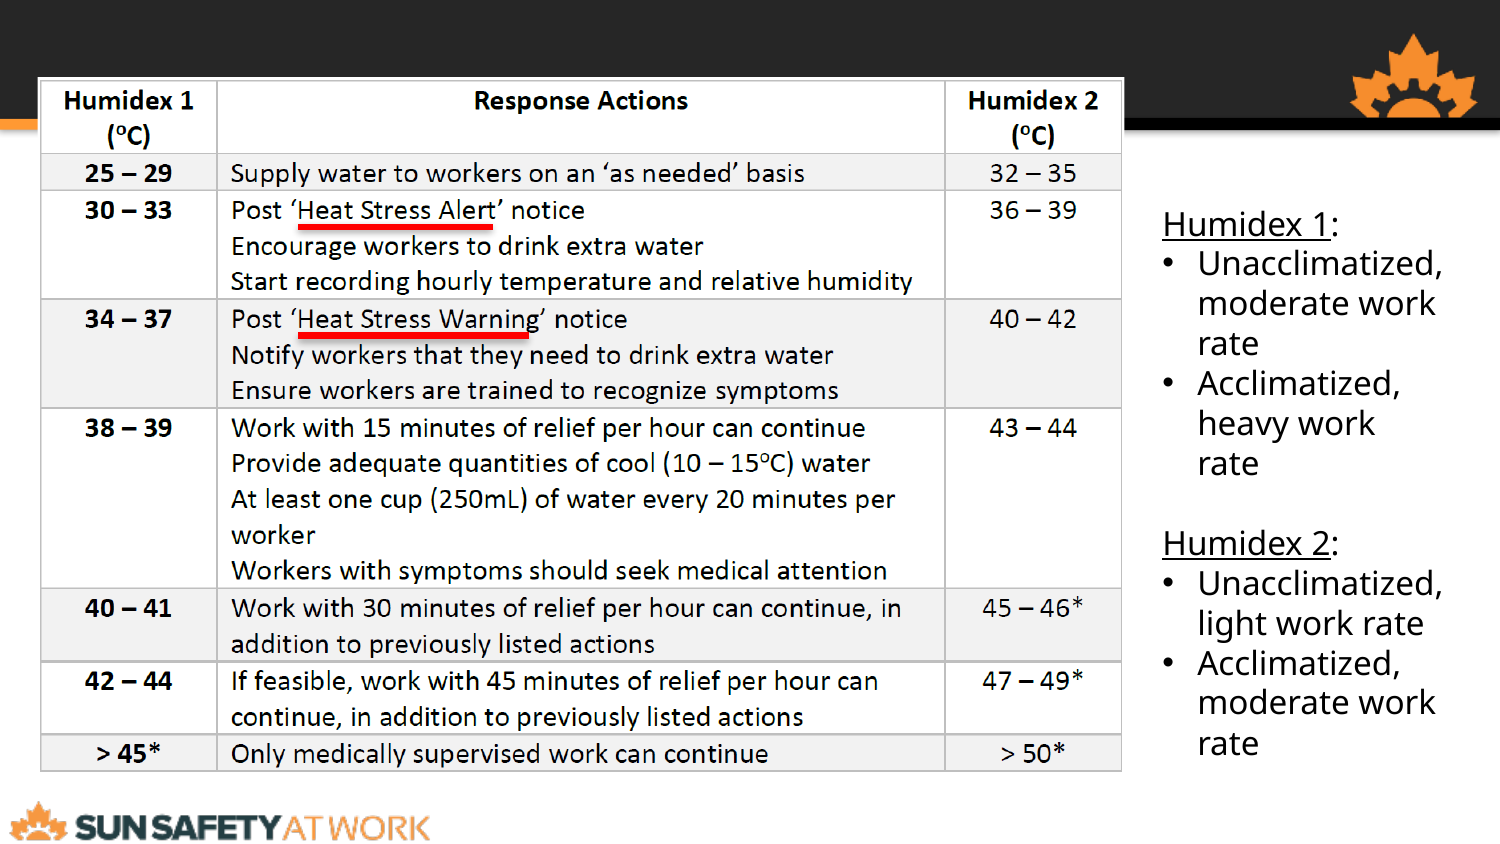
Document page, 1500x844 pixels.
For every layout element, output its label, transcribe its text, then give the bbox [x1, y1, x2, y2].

text_box Humidex 1: Unacclimatized, moderate work rate Acclimatized, heavy work rate Humidex 2: Unacclimatized, light work rate Acclimatized, moderate work rate [1147, 195, 1461, 769]
picture [37, 77, 1125, 776]
picture [1339, 21, 1491, 118]
